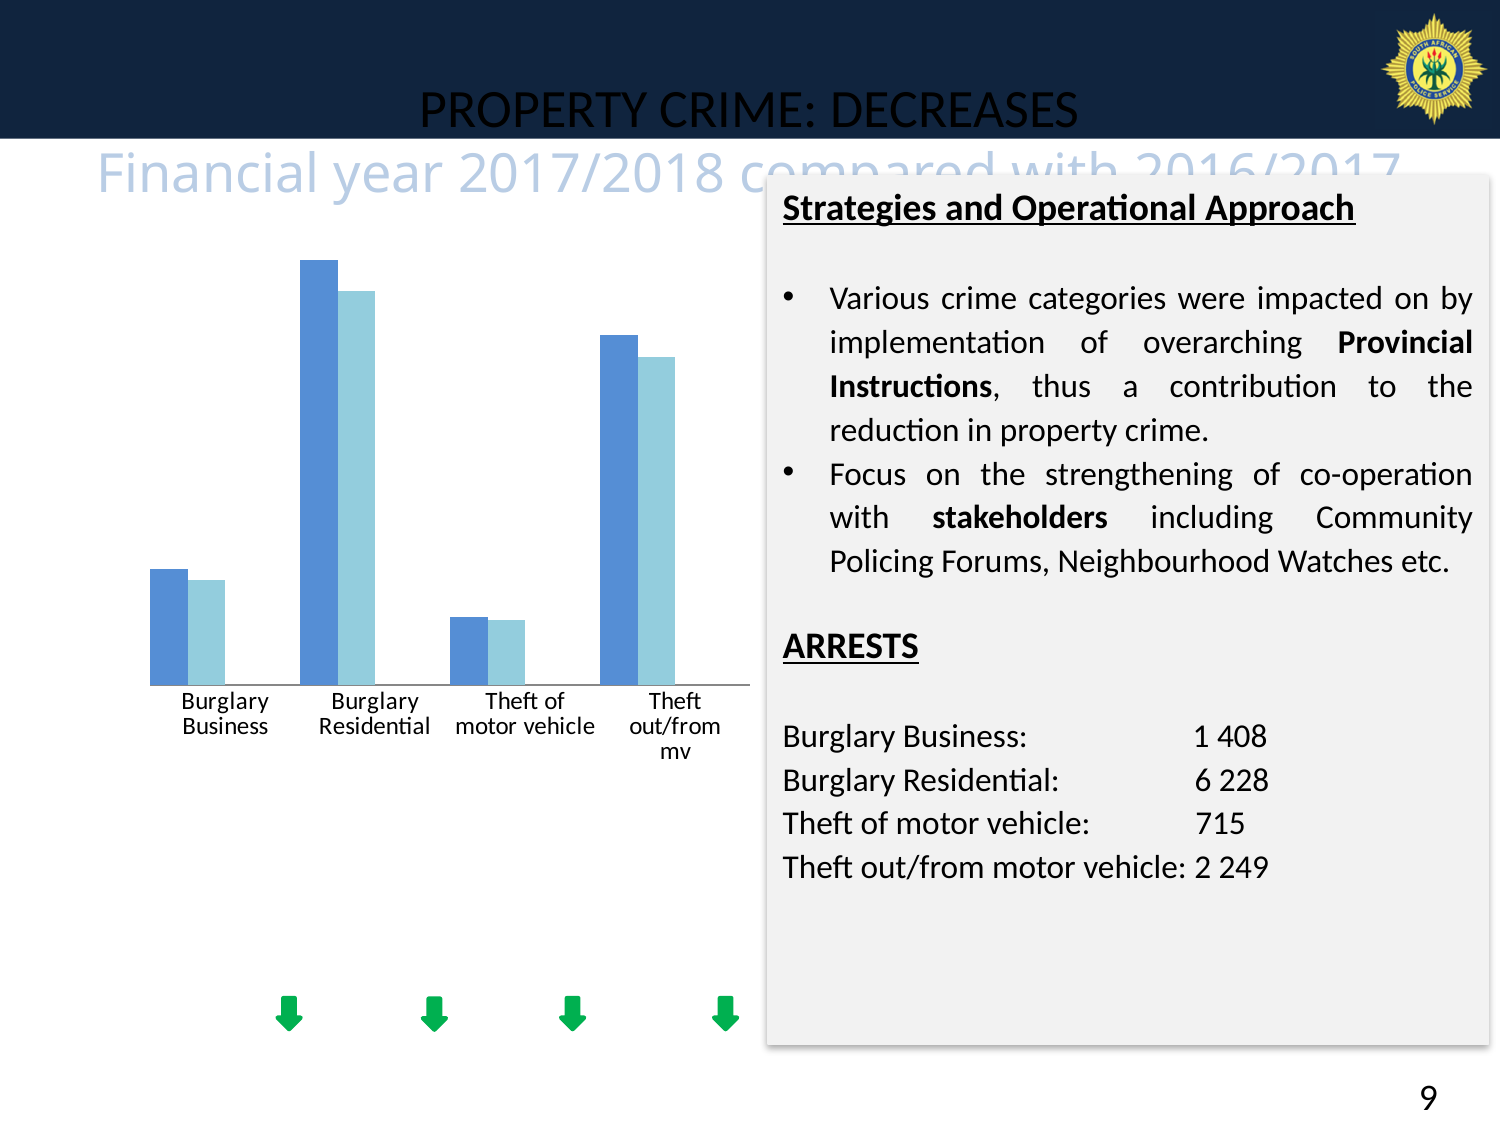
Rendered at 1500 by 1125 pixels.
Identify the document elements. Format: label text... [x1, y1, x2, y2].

picture [1375, 11, 1492, 129]
text_box Strategies and Operational Approach Various crime categories were impacted on by implementation of overarching Provincial Instructions, thus a contribution to the reduction in property crime. Focus on the strengthening of co-operation with stakeholders including Community Policing Forums, Neighbourhood Watches etc. ARRESTS Burglary Business: 1 408 Burglary Residential: 6 228 Theft of motor vehicle: 715 Theft out/from motor vehicle: 2 249 [767, 175, 1489, 1045]
title PROPERTY CRIME: DECREASES Financial year 2017/2018 compared with 2016/2017 [75, 45, 1425, 222]
chart [0, 223, 835, 1066]
slide_number 9 [1404, 1065, 1500, 1125]
